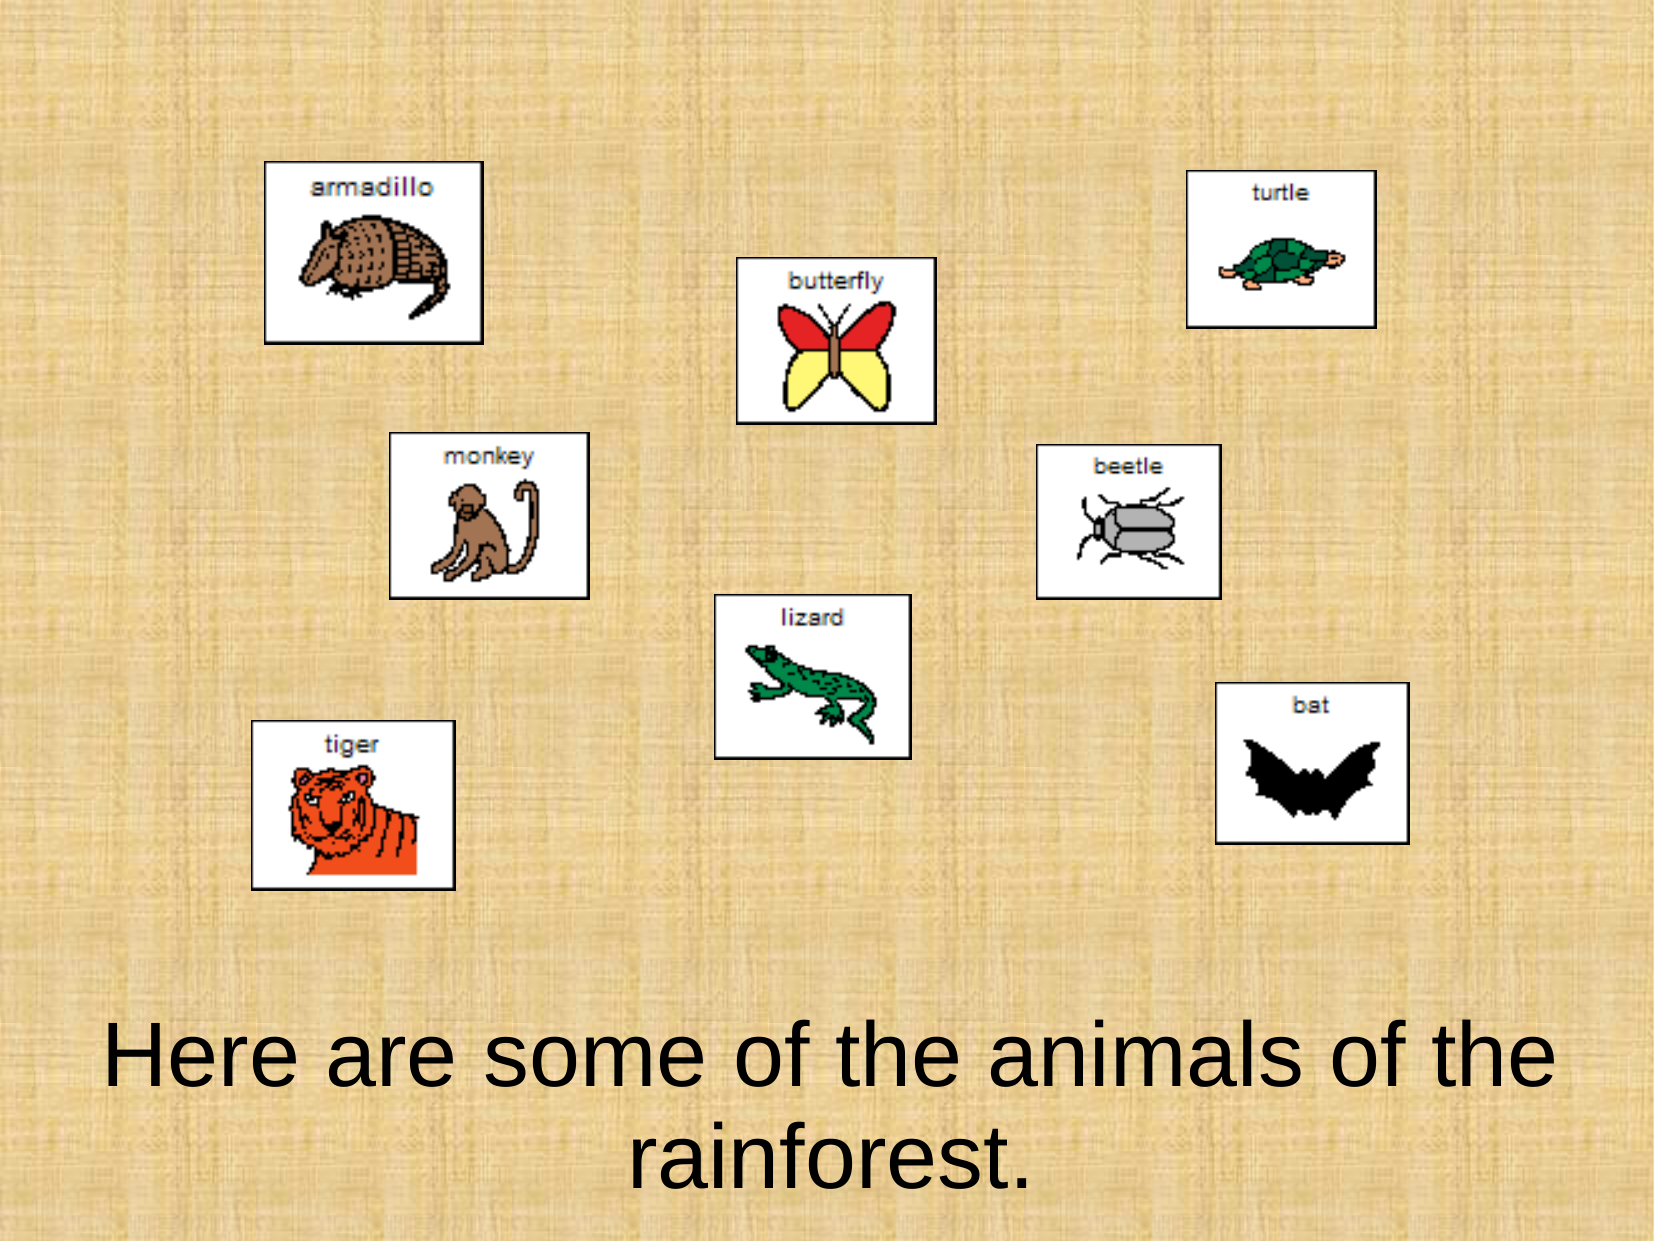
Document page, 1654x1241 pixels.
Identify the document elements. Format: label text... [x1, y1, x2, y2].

picture [0, 0, 1654, 1241]
title Here are some of the animals of the rainforest. [86, 1001, 1576, 1207]
